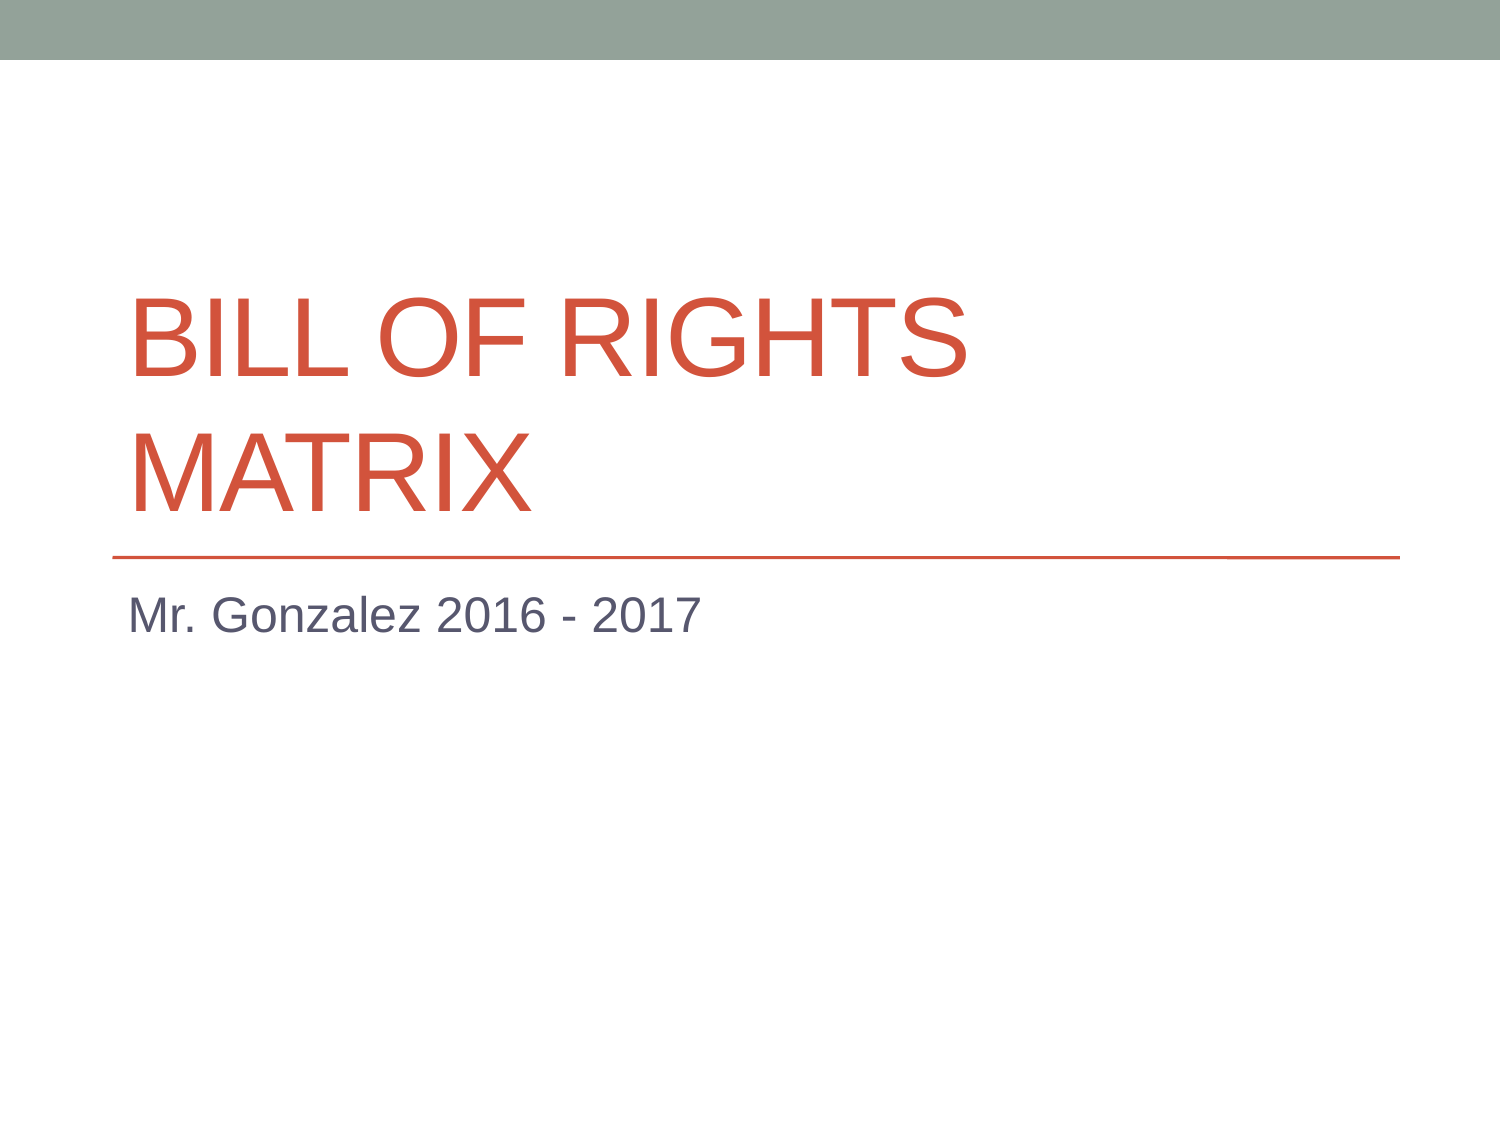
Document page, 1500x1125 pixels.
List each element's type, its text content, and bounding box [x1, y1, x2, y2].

title Bill of Rights Matrix [112, 224, 1400, 542]
subtitle Mr. Gonzalez 2016 - 2017 [112, 575, 1163, 863]
